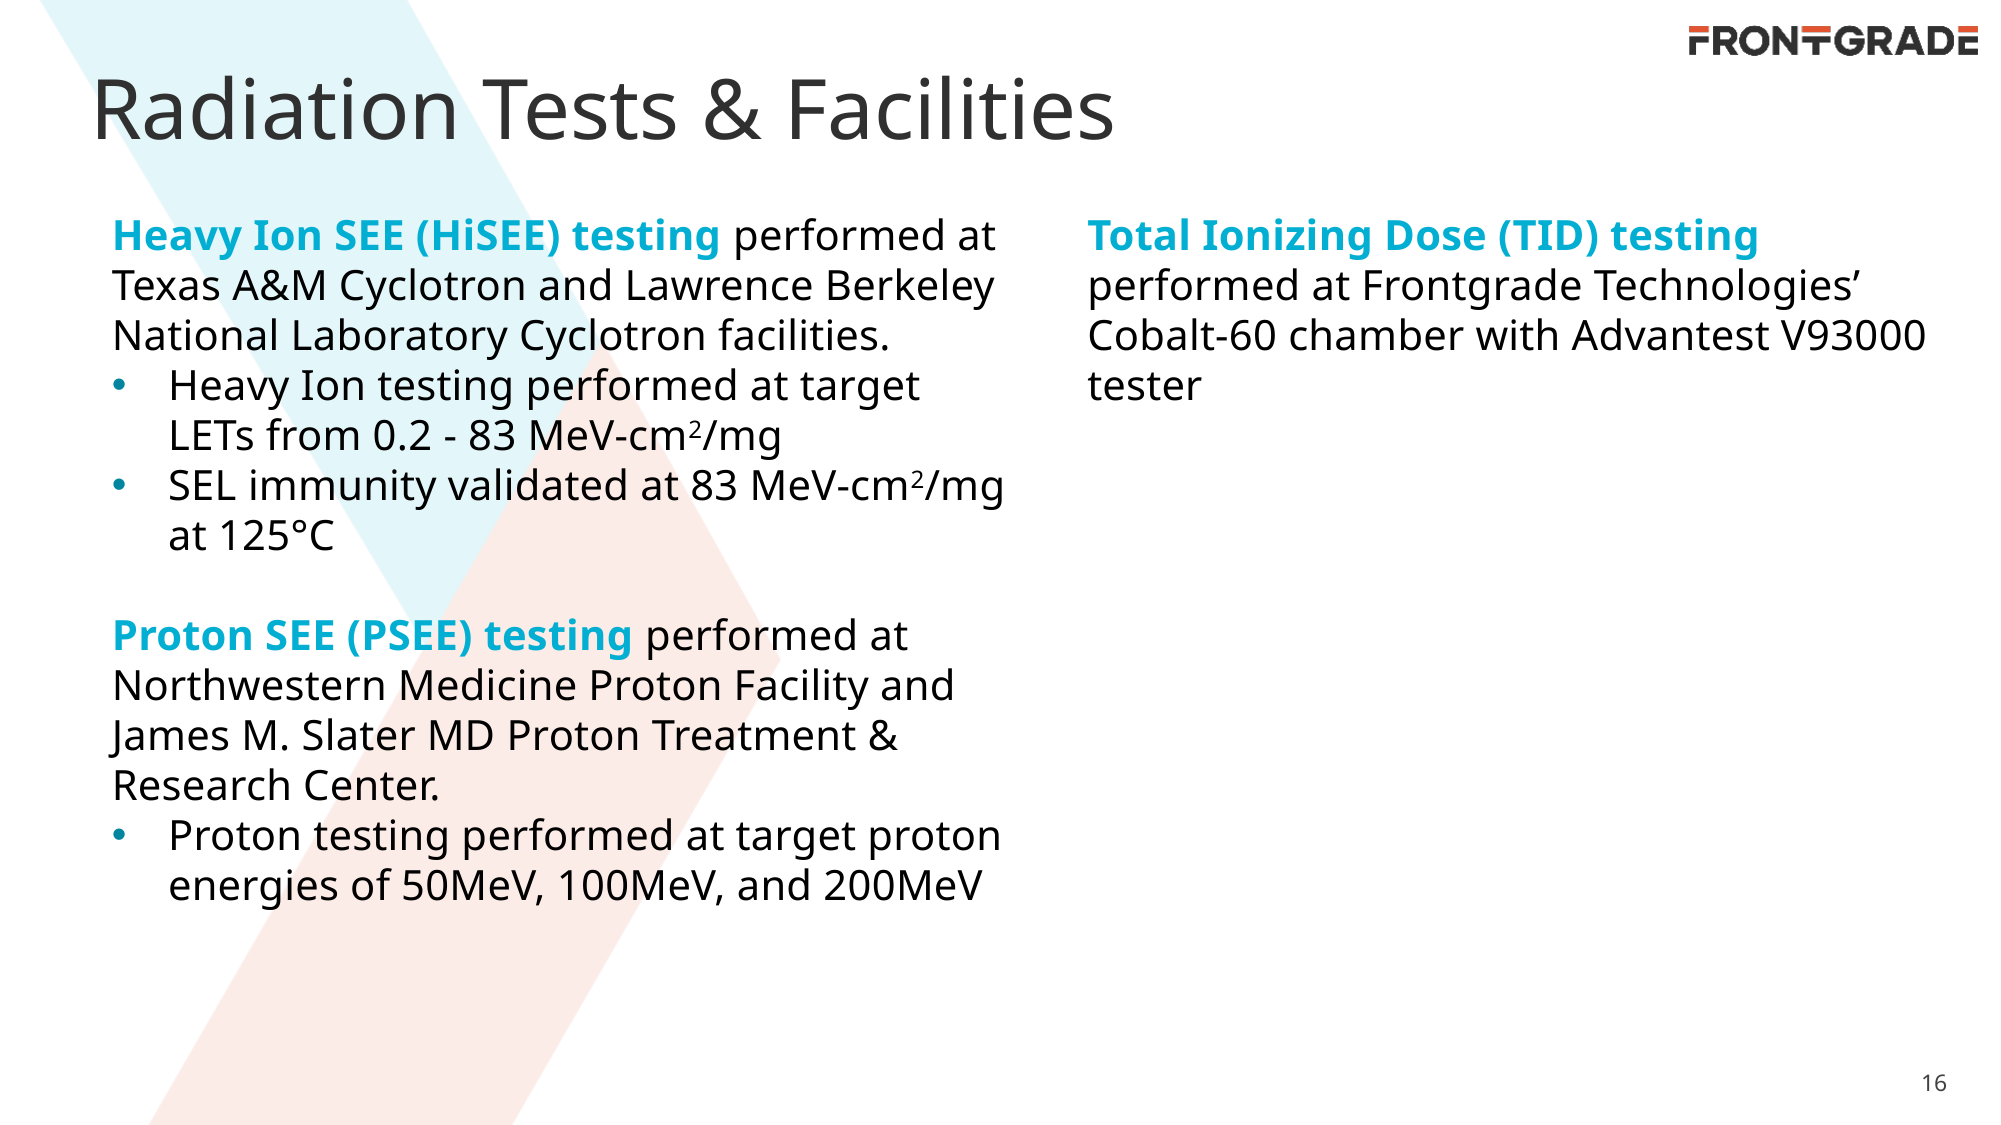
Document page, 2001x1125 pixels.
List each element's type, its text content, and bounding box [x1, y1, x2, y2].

slide_number 16 [1512, 1054, 1963, 1115]
title Radiation Tests & Facilities [75, 59, 1552, 278]
picture [1684, 22, 1983, 60]
text_box Heavy Ion SEE (HiSEE) testing performed at Texas A&M Cyclotron and Lawrence Berkeley National Laboratory Cyclotron facilities. Heavy Ion testing performed at target LETs from 0.2 - 83 MeV-cm2/mg SEL immunity validated at 83 MeV-cm2/mg at 125°C Proton SEE (PSEE) testing performed at Northwestern Medicine Proton Facility and James M. Slater MD Proton Treatment & Research Center. Proton testing performed at target proton energies of 50MeV, 100MeV, and 200MeV [97, 201, 1033, 1097]
text_box Total Ionizing Dose (TID) testing performed at Frontgrade Technologies’ Cobalt-60 chamber with Advantest V93000 tester [1072, 201, 1963, 417]
